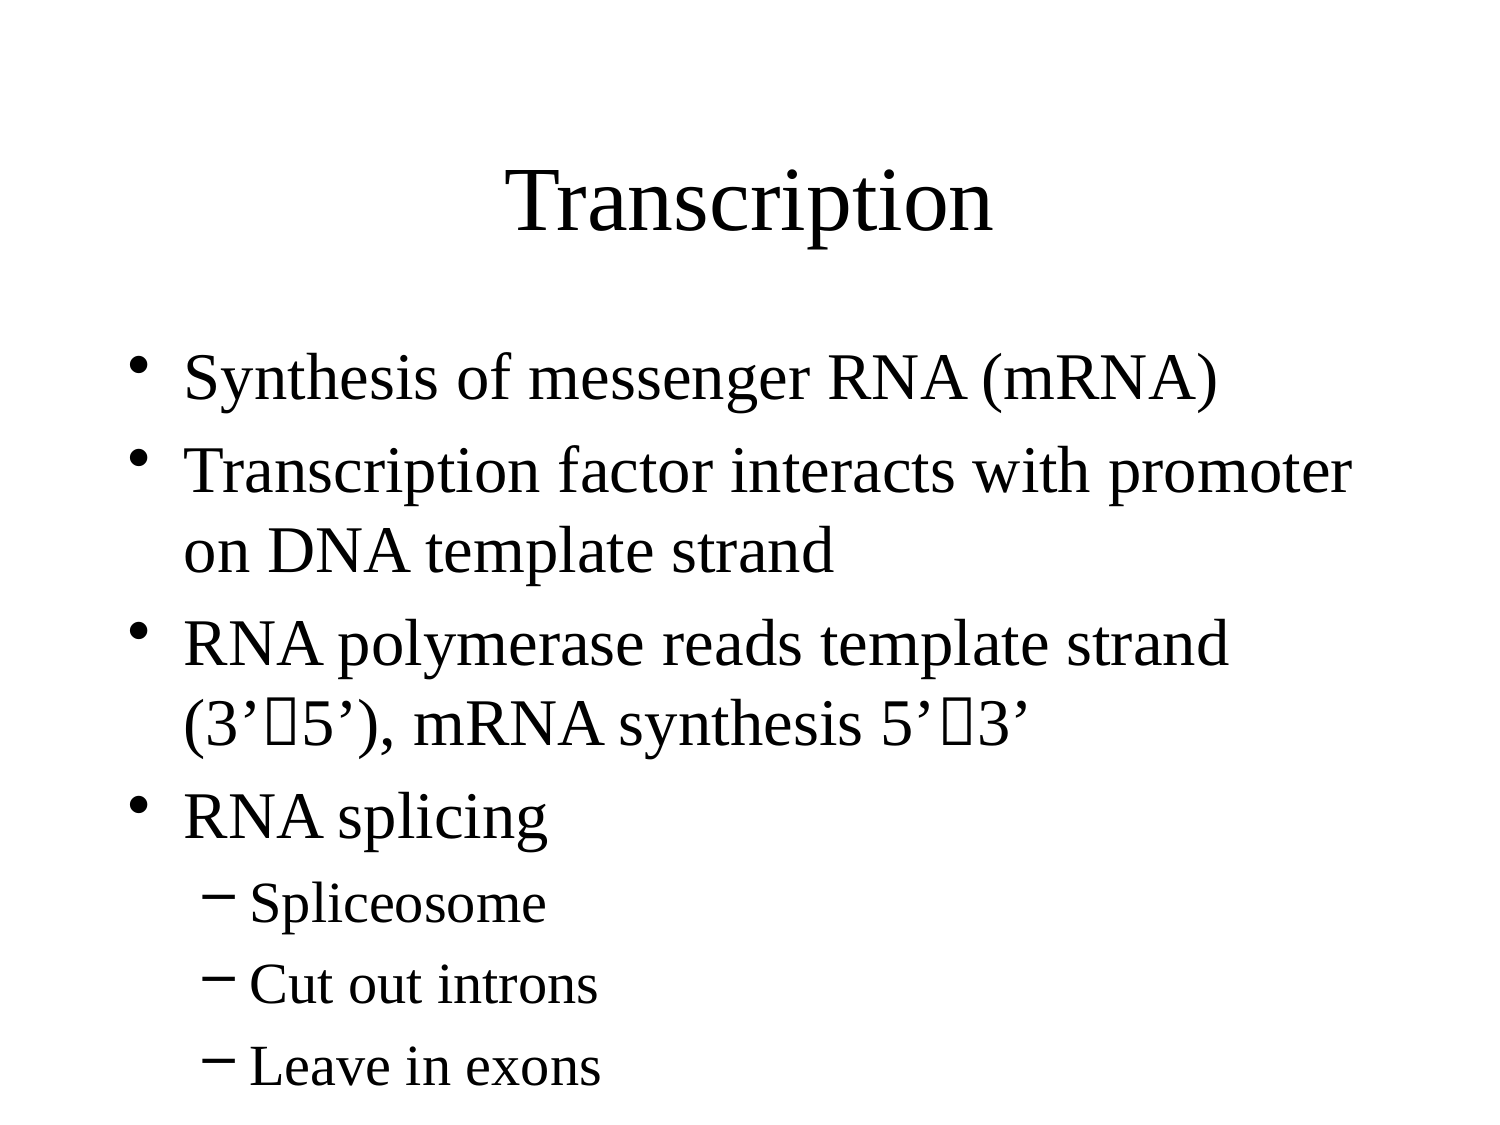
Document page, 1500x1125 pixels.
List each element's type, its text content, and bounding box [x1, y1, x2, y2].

title Transcription [112, 99, 1388, 288]
list Synthesis of messenger RNA (mRNA) Transcription factor interacts with promoter on DNA template strand RNA polymerase reads template strand (3’5’), mRNA synthesis 5’3’ RNA splicing Spliceosome Cut out introns Leave in exons [112, 324, 1388, 1001]
